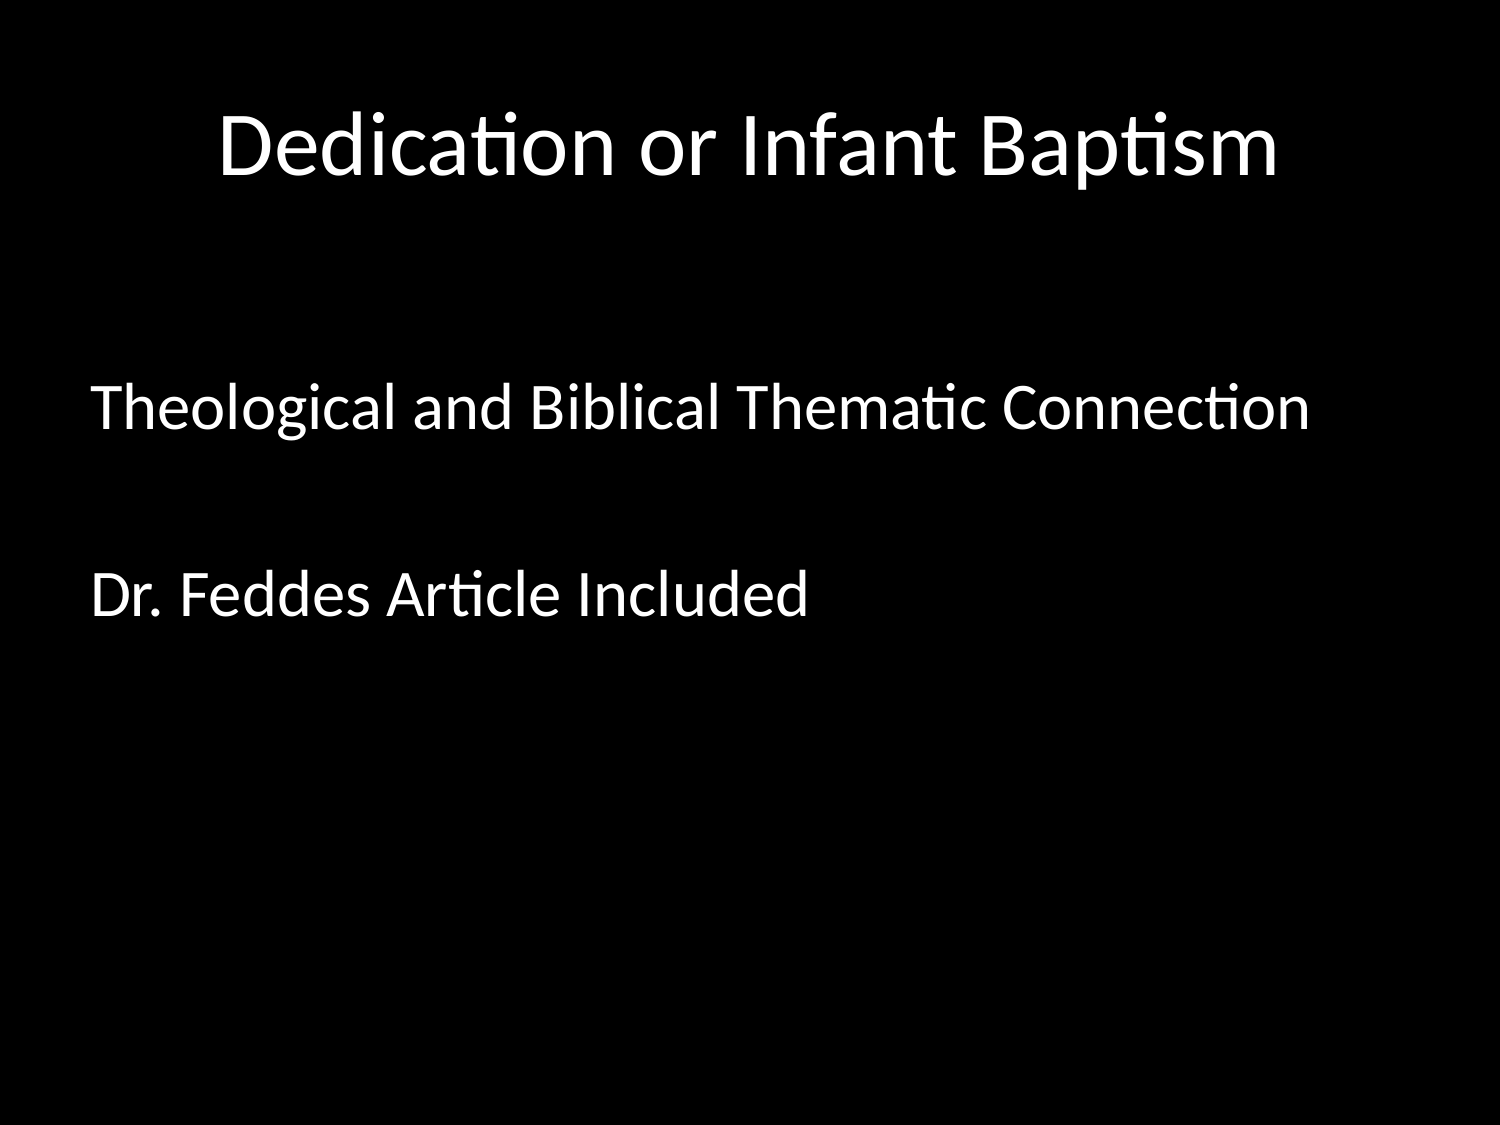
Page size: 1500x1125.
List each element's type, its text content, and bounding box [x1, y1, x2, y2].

list Theological and Biblical Thematic Connection Dr. Feddes Article Included [75, 262, 1425, 1005]
title Dedication or Infant Baptism [75, 45, 1425, 233]
